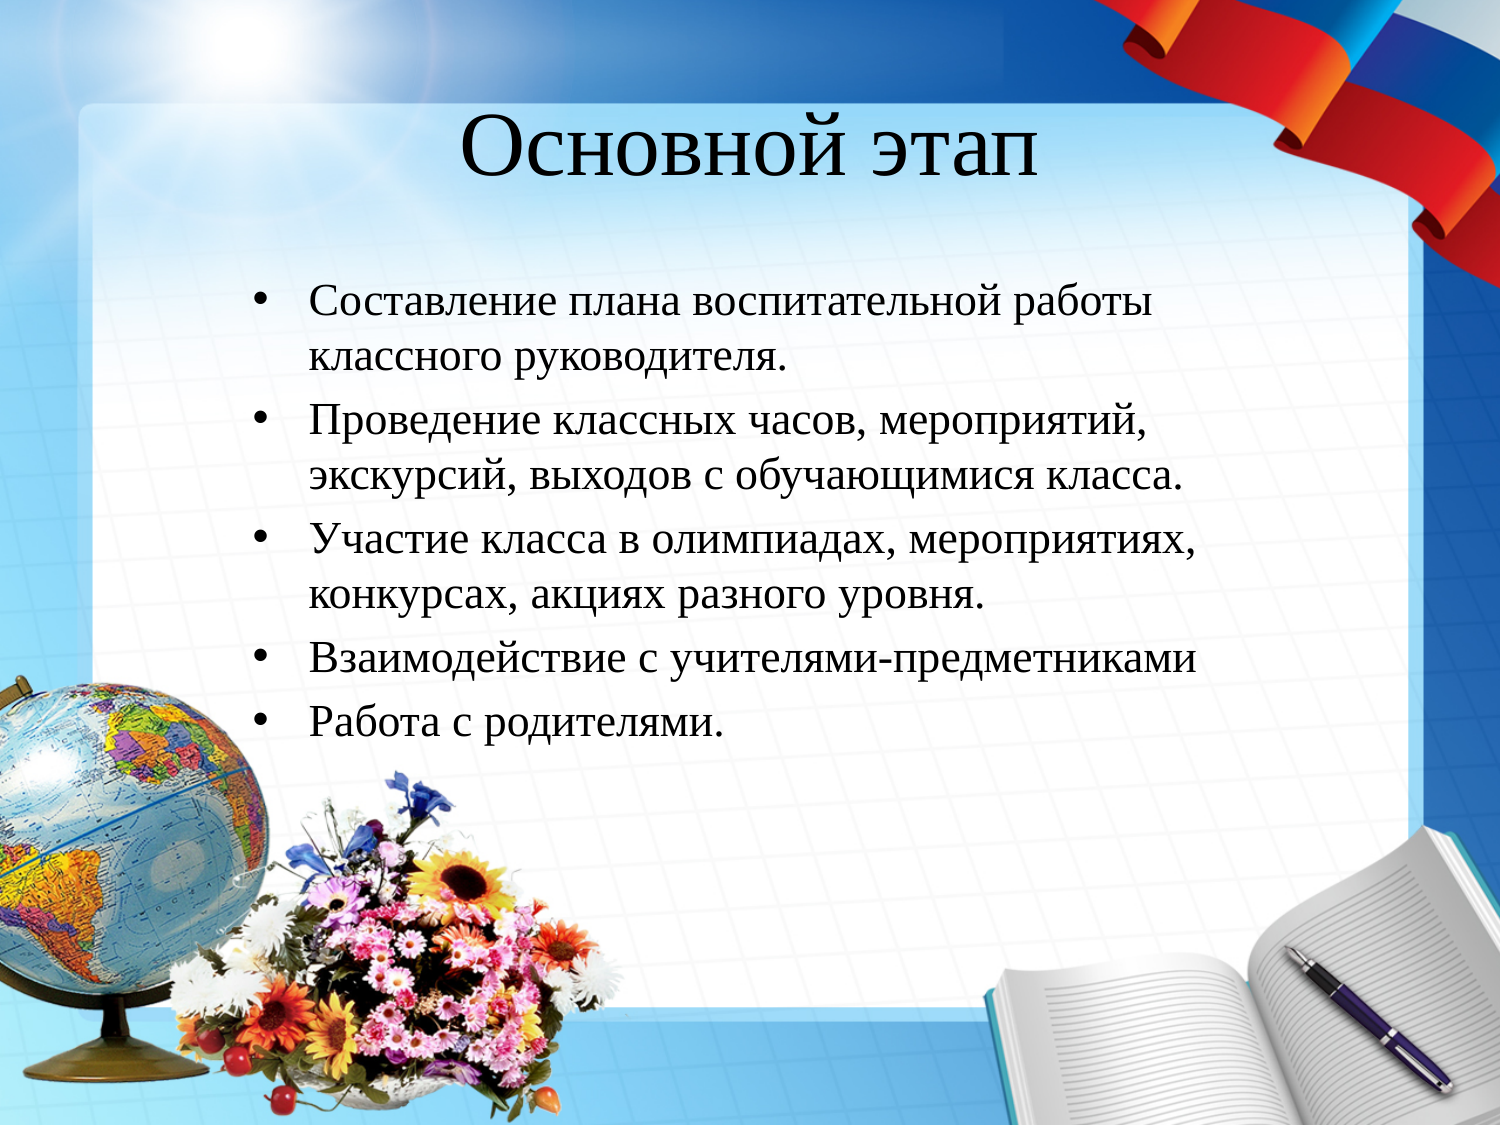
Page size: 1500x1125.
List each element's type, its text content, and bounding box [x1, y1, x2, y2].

title Основной этап [75, 45, 1425, 233]
list Составление плана воспитательной работы классного руководителя. Проведение классных часов, мероприятий, экскурсий, выходов с обучающимися класса. Участие класса в олимпиадах, мероприятиях, конкурсах, акциях разного уровня. Взаимодействие с учителями-предметниками Работа с родителями. [237, 262, 1363, 1005]
picture [0, 0, 1500, 1125]
